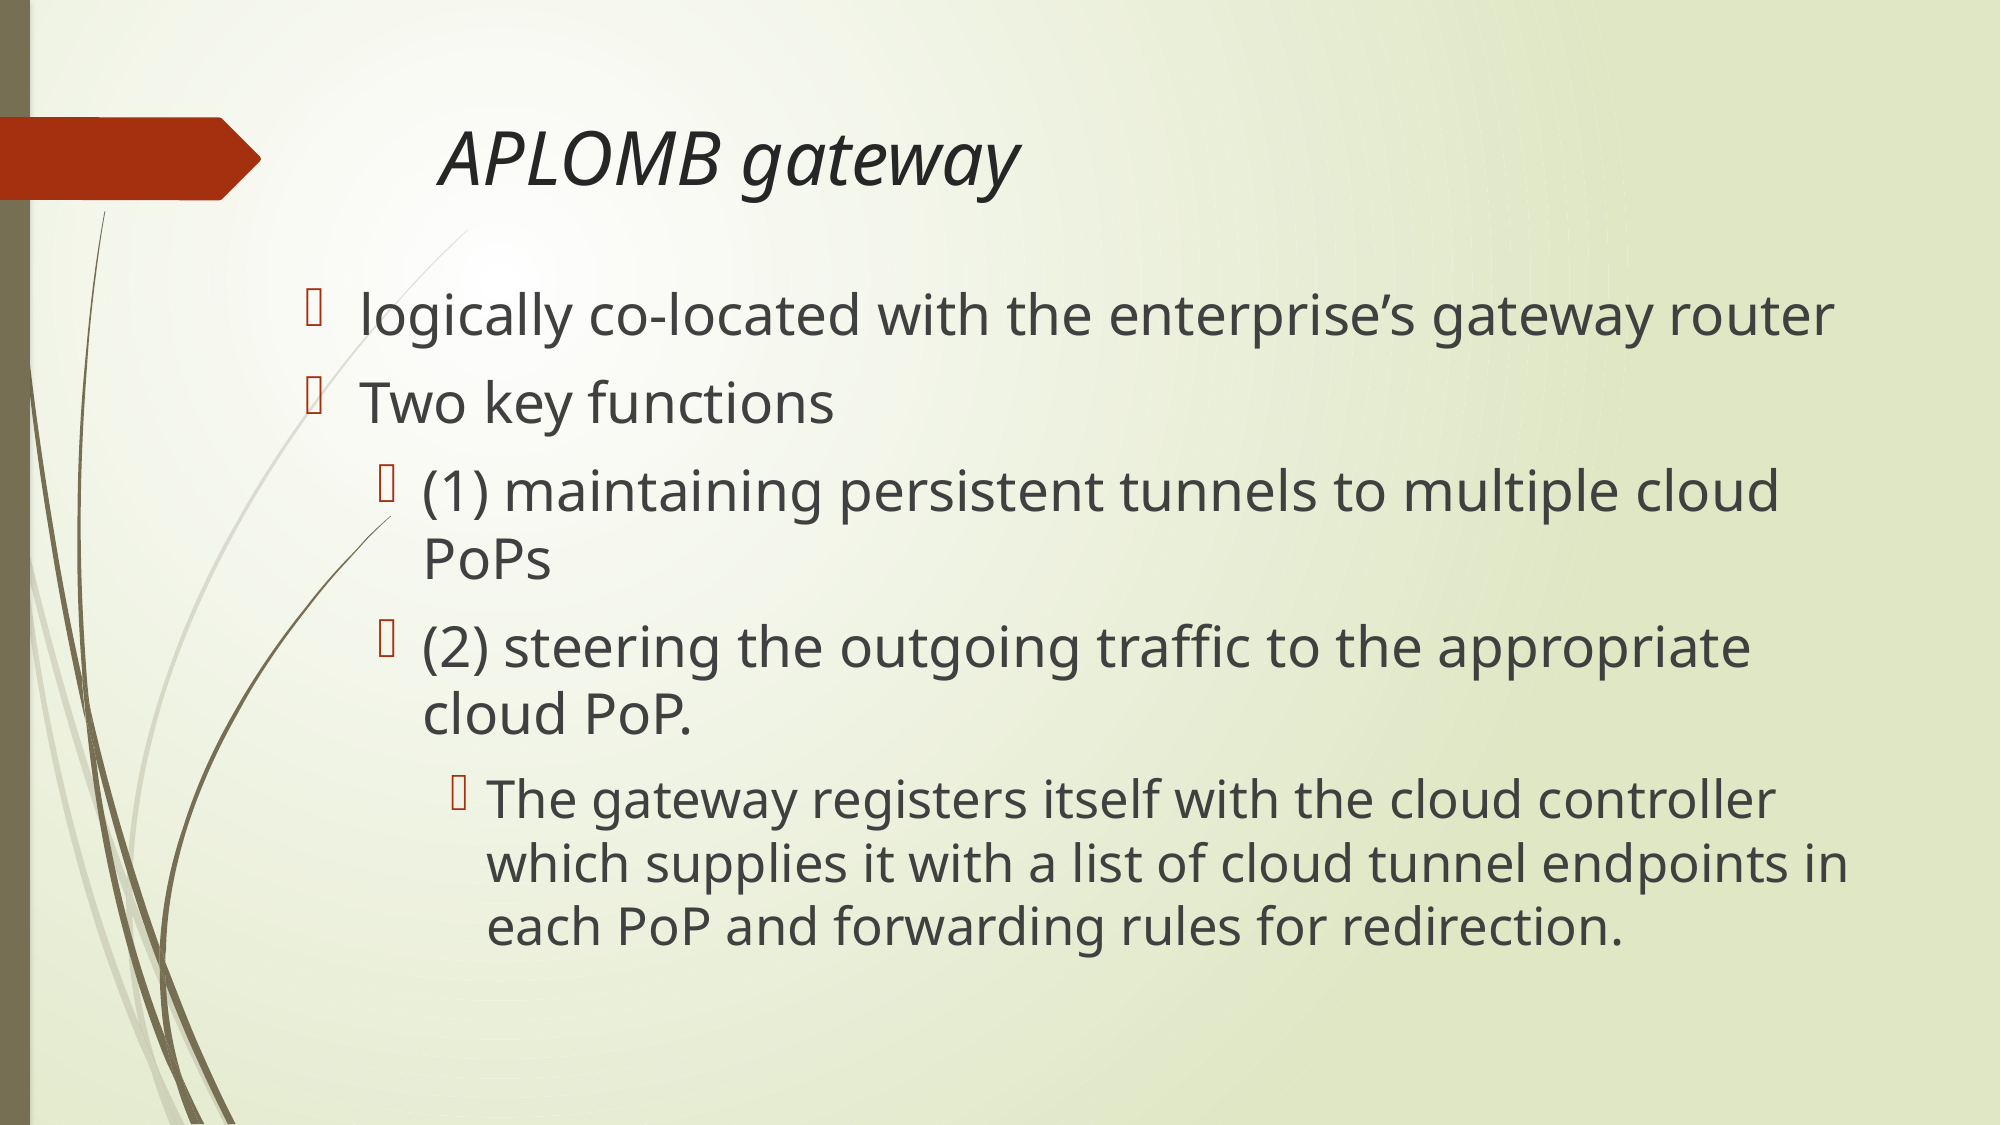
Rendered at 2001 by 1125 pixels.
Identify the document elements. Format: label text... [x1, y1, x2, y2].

title APLOMB gateway [425, 102, 1888, 271]
list logically co-located with the enterprise’s gateway router Two key functions (1) maintaining persistent tunnels to multiple cloud PoPs (2) steering the outgoing traffic to the appropriate cloud PoP. The gateway registers itself with the cloud controller which supplies it with a list of cloud tunnel endpoints in each PoP and forwarding rules for redirection. [289, 271, 1888, 1014]
